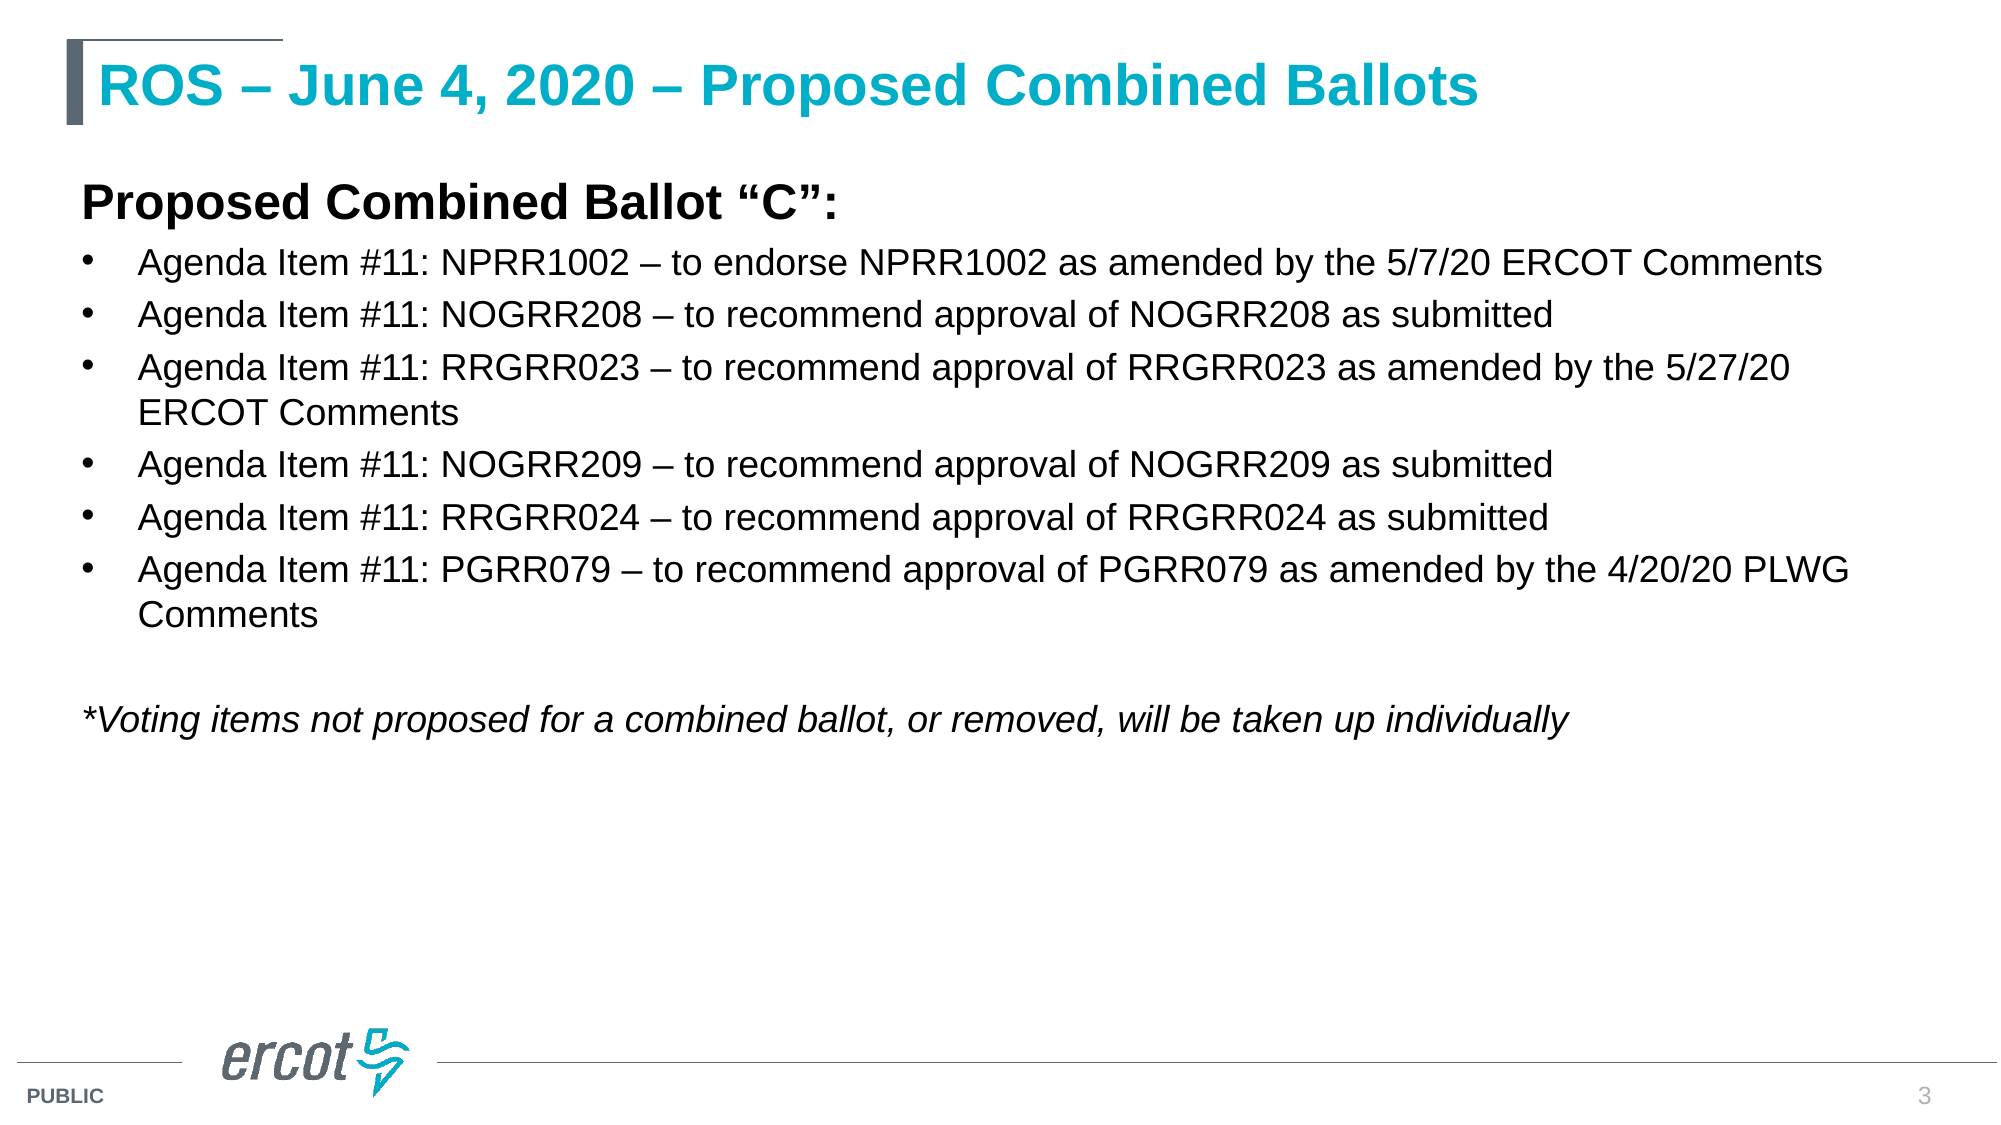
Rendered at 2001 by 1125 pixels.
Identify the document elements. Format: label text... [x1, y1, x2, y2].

title ROS – June 4, 2020 – Proposed Combined Ballots [83, 39, 1934, 125]
slide_number 3 [1866, 1076, 1984, 1113]
picture [218, 1024, 413, 1100]
list Proposed Combined Ballot “C”: Agenda Item #11: NPRR1002 – to endorse NPRR1002 as amended by the 5/7/20 ERCOT Comments Agenda Item #11: NOGRR208 – to recommend approval of NOGRR208 as submitted Agenda Item #11: RRGRR023 – to recommend approval of RRGRR023 as amended by the 5/27/20 ERCOT Comments Agenda Item #11: NOGRR209 – to recommend approval of NOGRR209 as submitted Agenda Item #11: RRGRR024 – to recommend approval of RRGRR024 as submitted Agenda Item #11: PGRR079 – to recommend approval of PGRR079 as amended by the 4/20/20 PLWG Comments *Voting items not proposed for a combined ballot, or removed, will be taken up individually [66, 162, 1934, 992]
